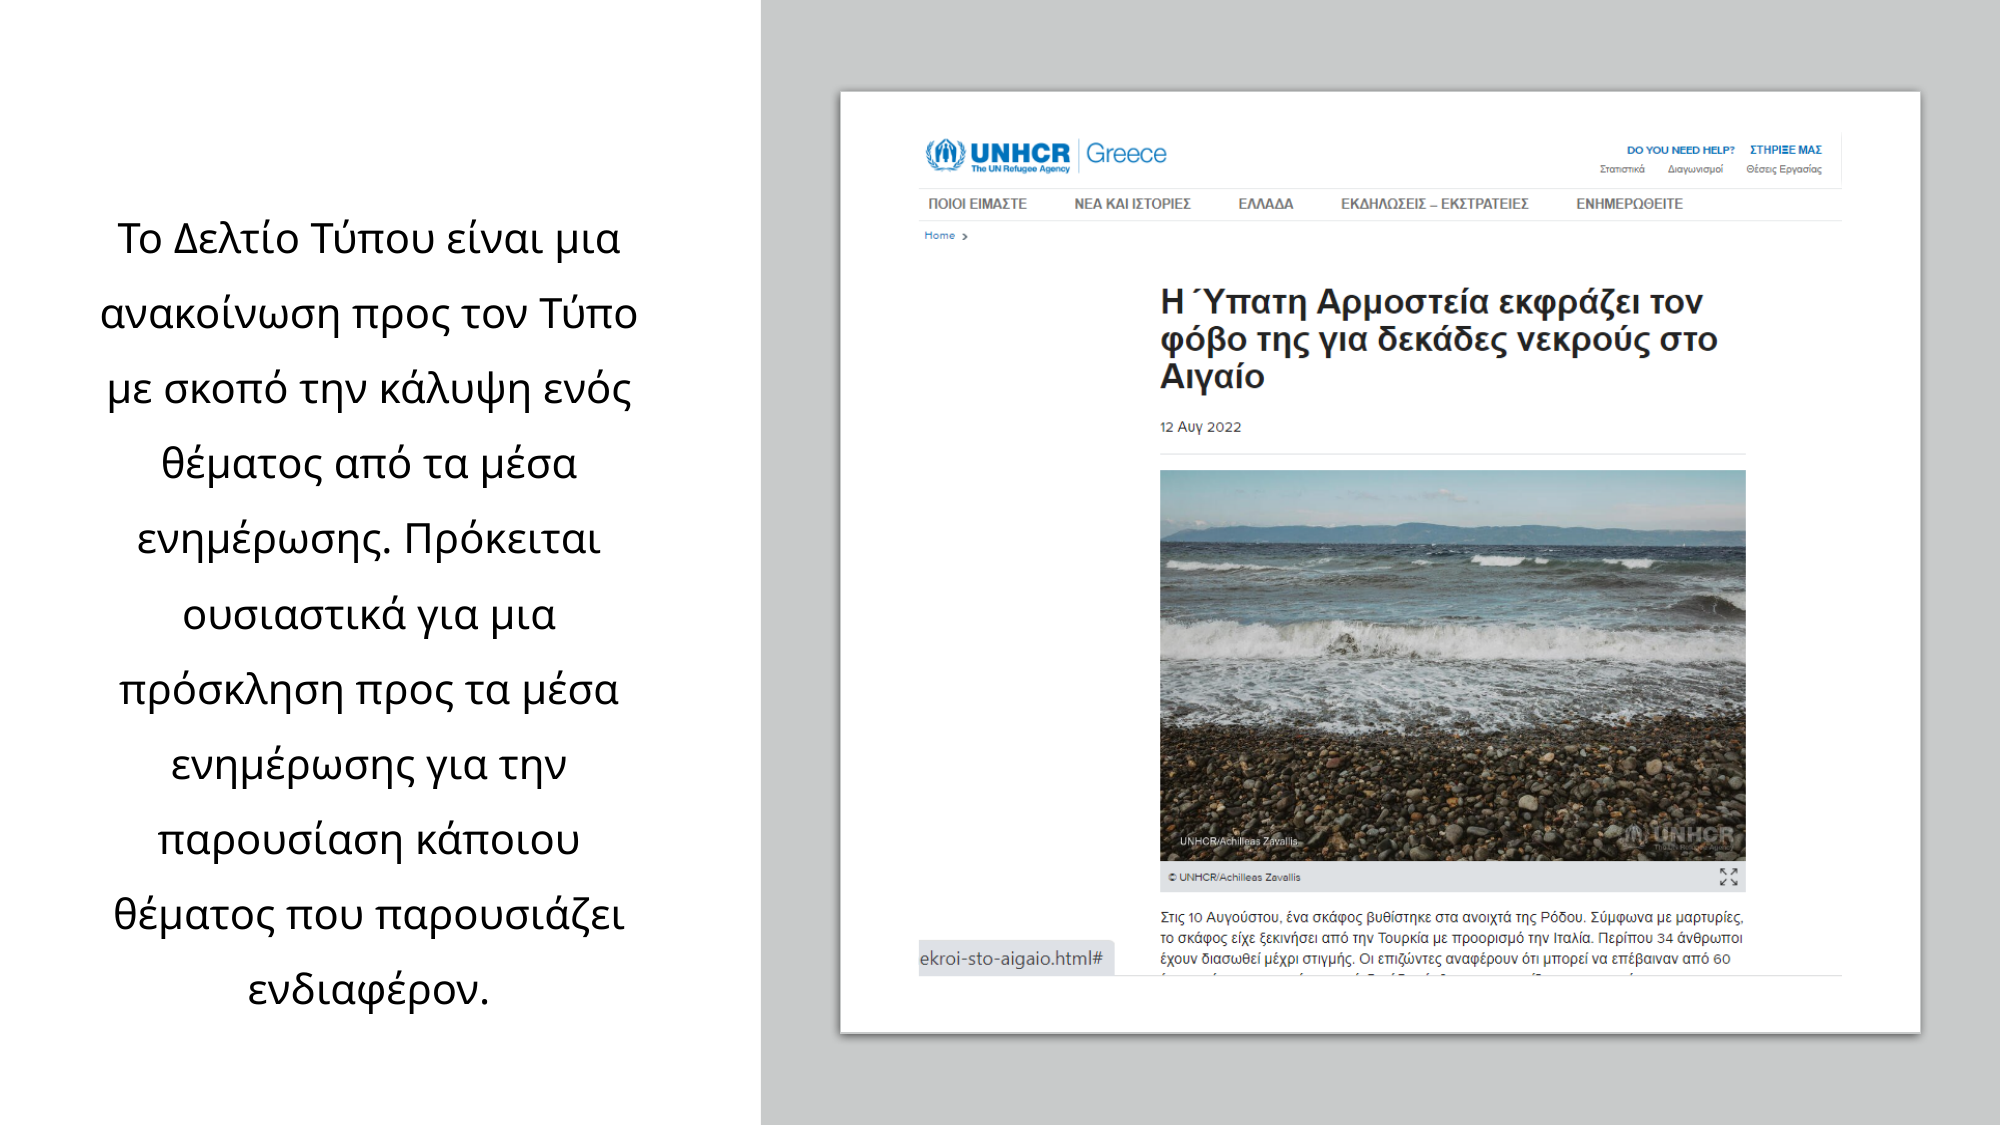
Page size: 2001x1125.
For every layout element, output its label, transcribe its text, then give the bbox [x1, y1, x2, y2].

text_box [839, 90, 1922, 1034]
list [918, 132, 1842, 992]
text_box Το Δελτίο Τύπου είναι μια ανακοίνωση προς τον Τύπο με σκοπό την κάλυψη ενός θέματος από τα μέσα ενημέρωσης. Πρόκειται ουσιαστικά για μια πρόσκληση προς τα μέσα ενημέρωσης για την παρουσίαση κάποιου θέματος που παρουσιάζει ενδιαφέρον. [56, 116, 682, 1021]
text_box [760, 0, 2000, 1125]
